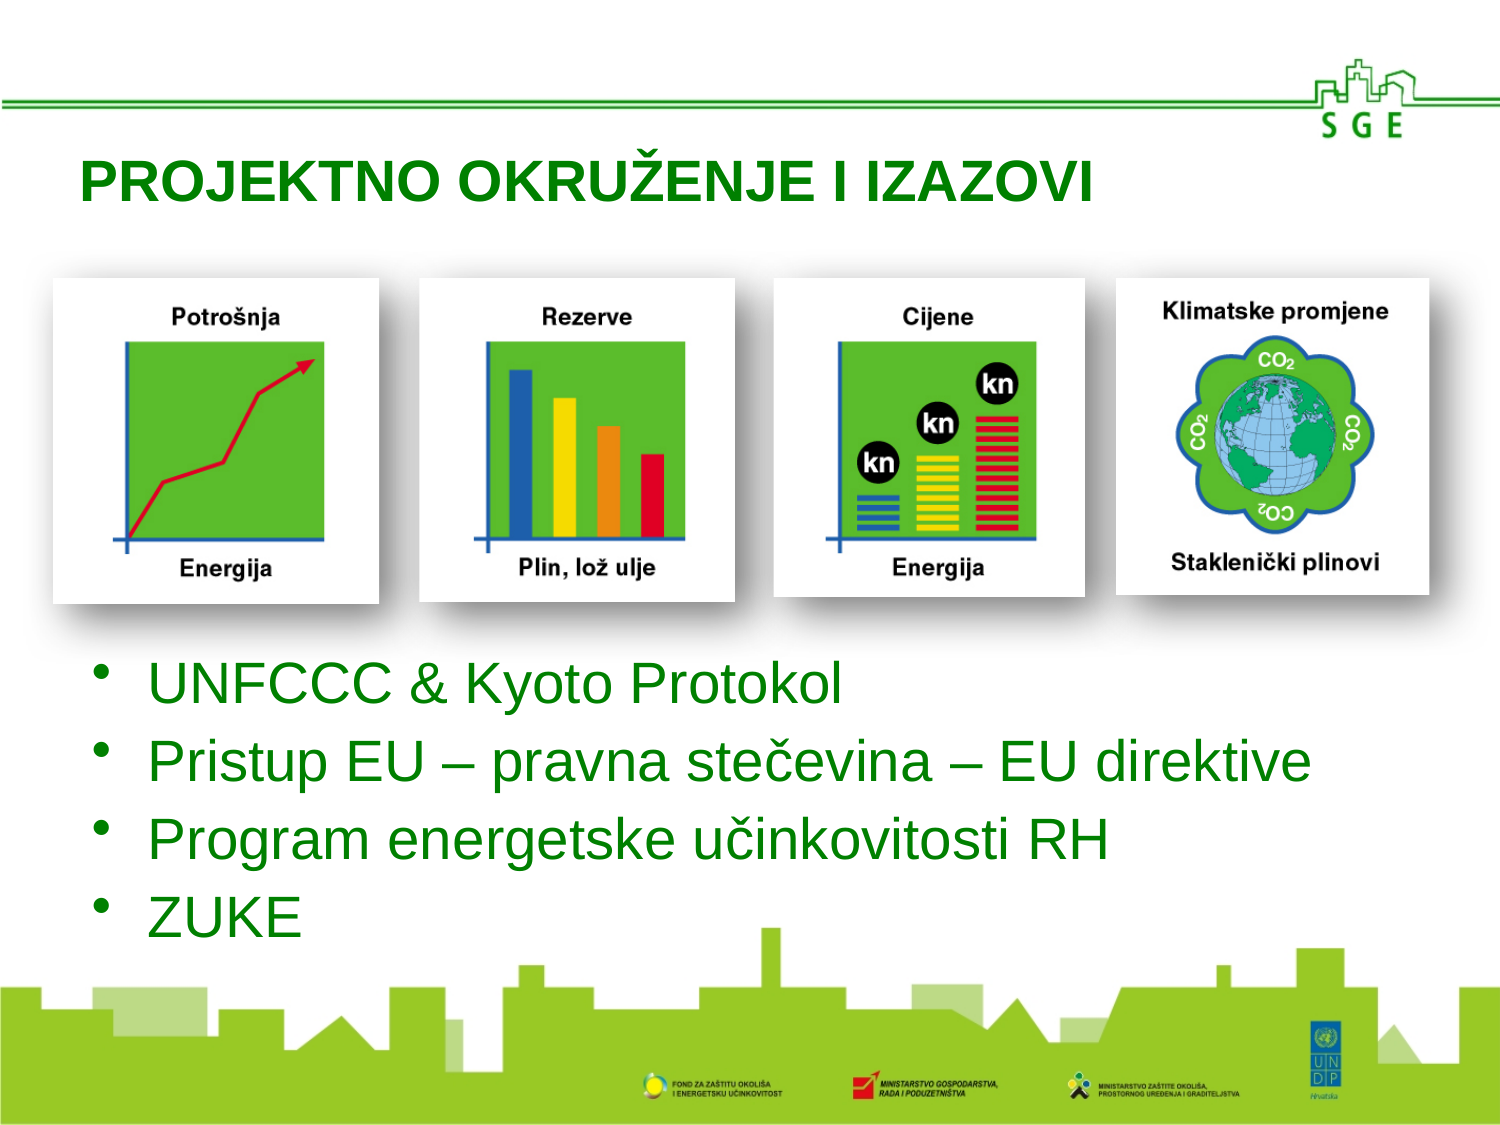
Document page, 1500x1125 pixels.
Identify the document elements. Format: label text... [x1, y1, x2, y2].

picture [0, 0, 1500, 1125]
text_box UNFCCC & Kyoto Protokol Pristup EU – pravna stečevina – EU direktive Program energetske učinkovitosti RH ZUKE [76, 656, 1400, 956]
title PROJEKTNO OKRUŽENJE I IZAZOVI [64, 113, 1416, 244]
